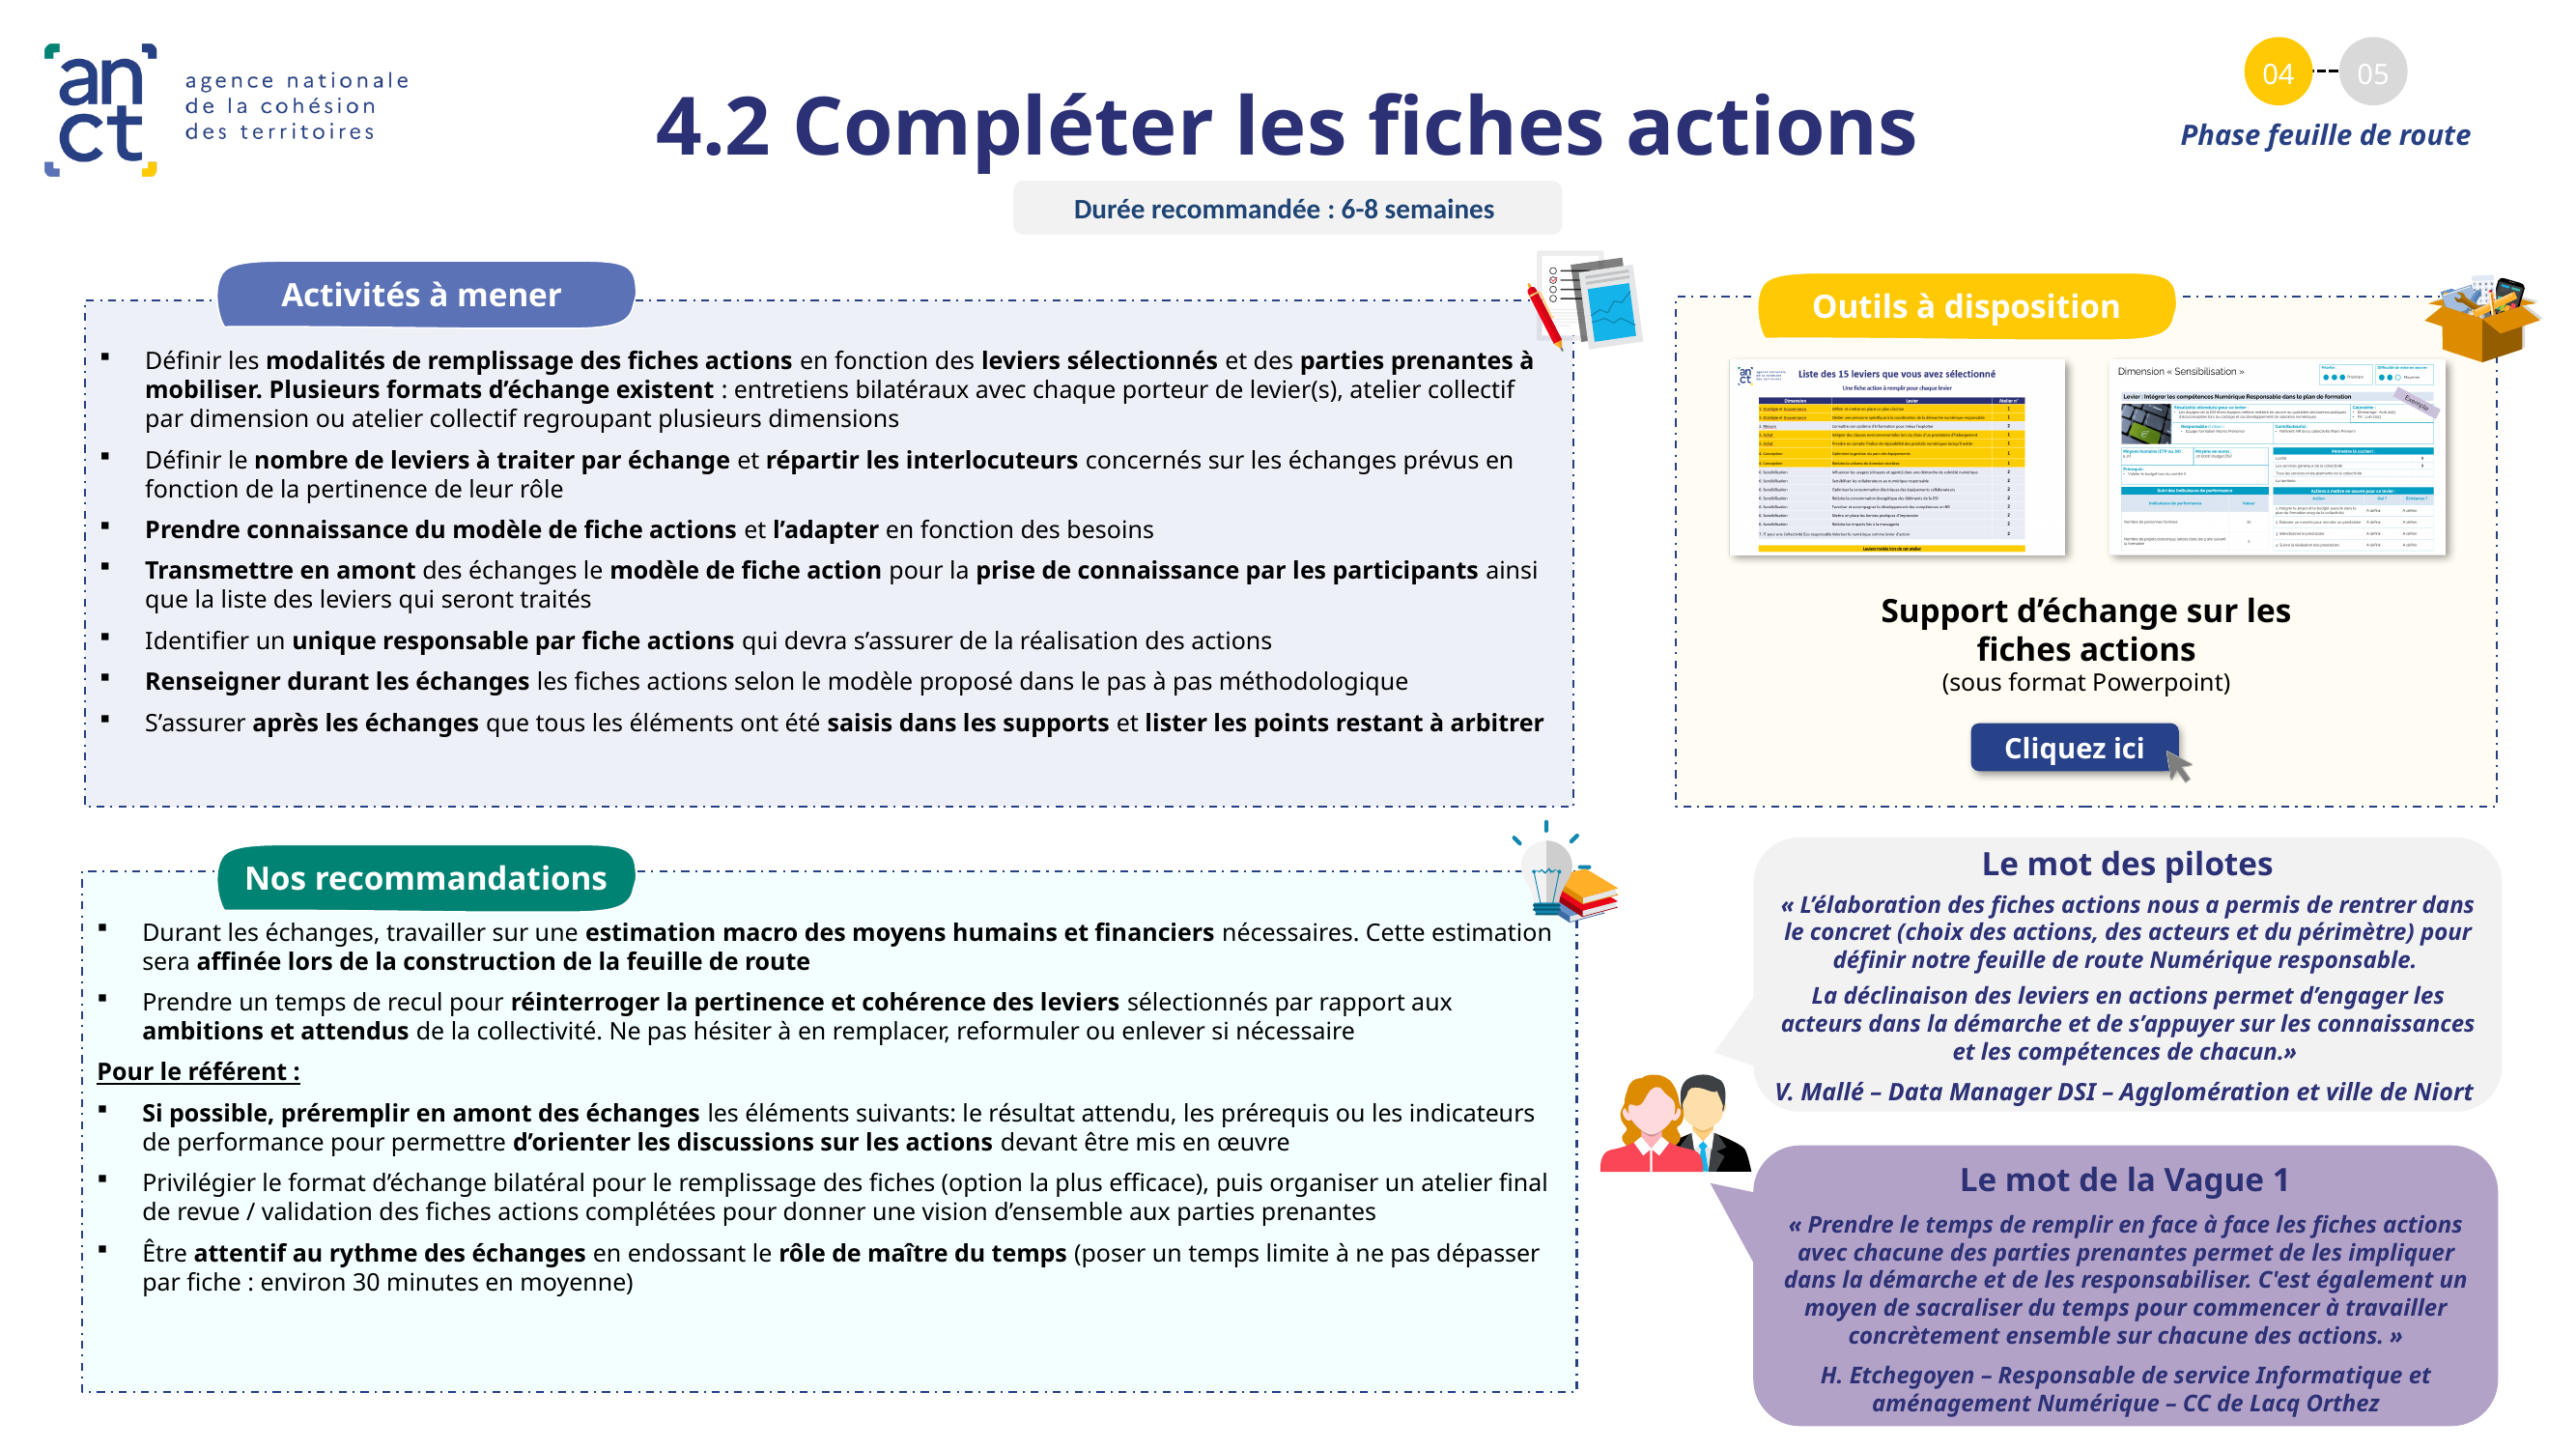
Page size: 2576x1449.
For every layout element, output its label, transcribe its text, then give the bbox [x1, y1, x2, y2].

text_box Le mot de la Vague 1 « Prendre le temps de remplir en face à face les fiches actions avec chacune des parties prenantes permet de les impliquer dans la démarche et de les responsabiliser. C'est également un moyen de sacraliser du temps pour commencer à travailler concrètement ensemble sur chacune des actions. » H. Etchegoyen – Responsable de service Informatique et aménagement Numérique – CC de Lacq Orthez [1710, 1145, 2499, 1427]
picture [1729, 359, 2066, 556]
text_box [1527, 250, 1644, 353]
text_box Support d’échange sur les fiches actions (sous format Powerpoint) [1859, 582, 2313, 703]
text_box Phase feuille de route [2150, 109, 2502, 158]
text_box Le mot des pilotes « L’élaboration des fiches actions nous a permis de rentrer dans le concret (choix des actions, des acteurs et du périmètre) pour définir notre feuille de route Numérique responsable. La déclinaison des leviers en actions permet d’engager les acteurs dans la démarche et de s’appuyer sur les connaissances et les compétences de chacun.» V. Mallé – Data Manager DSI – Agglomération et ville de Niort [1713, 837, 2503, 1112]
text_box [1599, 1074, 1752, 1173]
text_box [1675, 297, 2498, 807]
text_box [1512, 819, 1619, 923]
text_box Définir les modalités de remplissage des fiches actions en fonction des leviers sélectionnés et des parties prenantes à mobiliser. Plusieurs formats d’échange existent : entretiens bilatéraux avec chaque porteur de levier(s), atelier collectif par dimension ou atelier collectif regroupant plusieurs dimensions Définir le nombre de leviers à traiter par échange et répartir les interlocuteurs concernés sur les échanges prévus en fonction de la pertinence de leur rôle Prendre connaissance du modèle de fiche actions et l’adapter en fonction des besoins Transmettre en amont des échanges le modèle de fiche action pour la prise de connaissance par les participants ainsi que la liste des leviers qui seront traités Identifier un unique responsable par fiche actions qui devra s’assurer de la réalisation des actions Renseigner durant les échanges les fiches actions selon le modèle proposé dans le pas à pas méthodologique S’assurer après les échanges que tous les éléments ont été saisis dans les supports et lister les points restant à arbitrer [85, 299, 1573, 808]
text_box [1970, 723, 2203, 792]
title 4.2 Compléter les fiches actions [158, 74, 2418, 173]
text_box Activités à mener [216, 261, 637, 328]
text_box Outils à disposition [1757, 272, 2177, 341]
text_box Durée recommandée : 6-8 semaines [1013, 181, 1563, 235]
picture [44, 43, 408, 177]
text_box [2424, 271, 2543, 366]
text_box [2244, 31, 2408, 106]
picture [2109, 359, 2446, 556]
text_box Nos recommandations [216, 844, 637, 913]
text_box Durant les échanges, travailler sur une estimation macro des moyens humains et financiers nécessaires. Cette estimation sera affinée lors de la construction de la feuille de route Prendre un temps de recul pour réinterroger la pertinence et cohérence des leviers sélectionnés par rapport aux ambitions et attendus de la collectivité. Ne pas hésiter à en remplacer, reformuler ou enlever si nécessaire Pour le référent : Si possible, préremplir en amont des échanges les éléments suivants: le résultat attendu, les prérequis ou les indicateurs de performance pour permettre d’orienter les discussions sur les actions devant être mis en œuvre Privilégier le format d’échange bilatéral pour le remplissage des fiches (option la plus efficace), puis organiser un atelier final de revue / validation des fiches actions complétées pour donner une vision d’ensemble aux parties prenantes Être attentif au rythme des échanges en endossant le rôle de maître du temps (poser un temps limite à ne pas dépasser par fiche : environ 30 minutes en moyenne) [82, 870, 1577, 1393]
